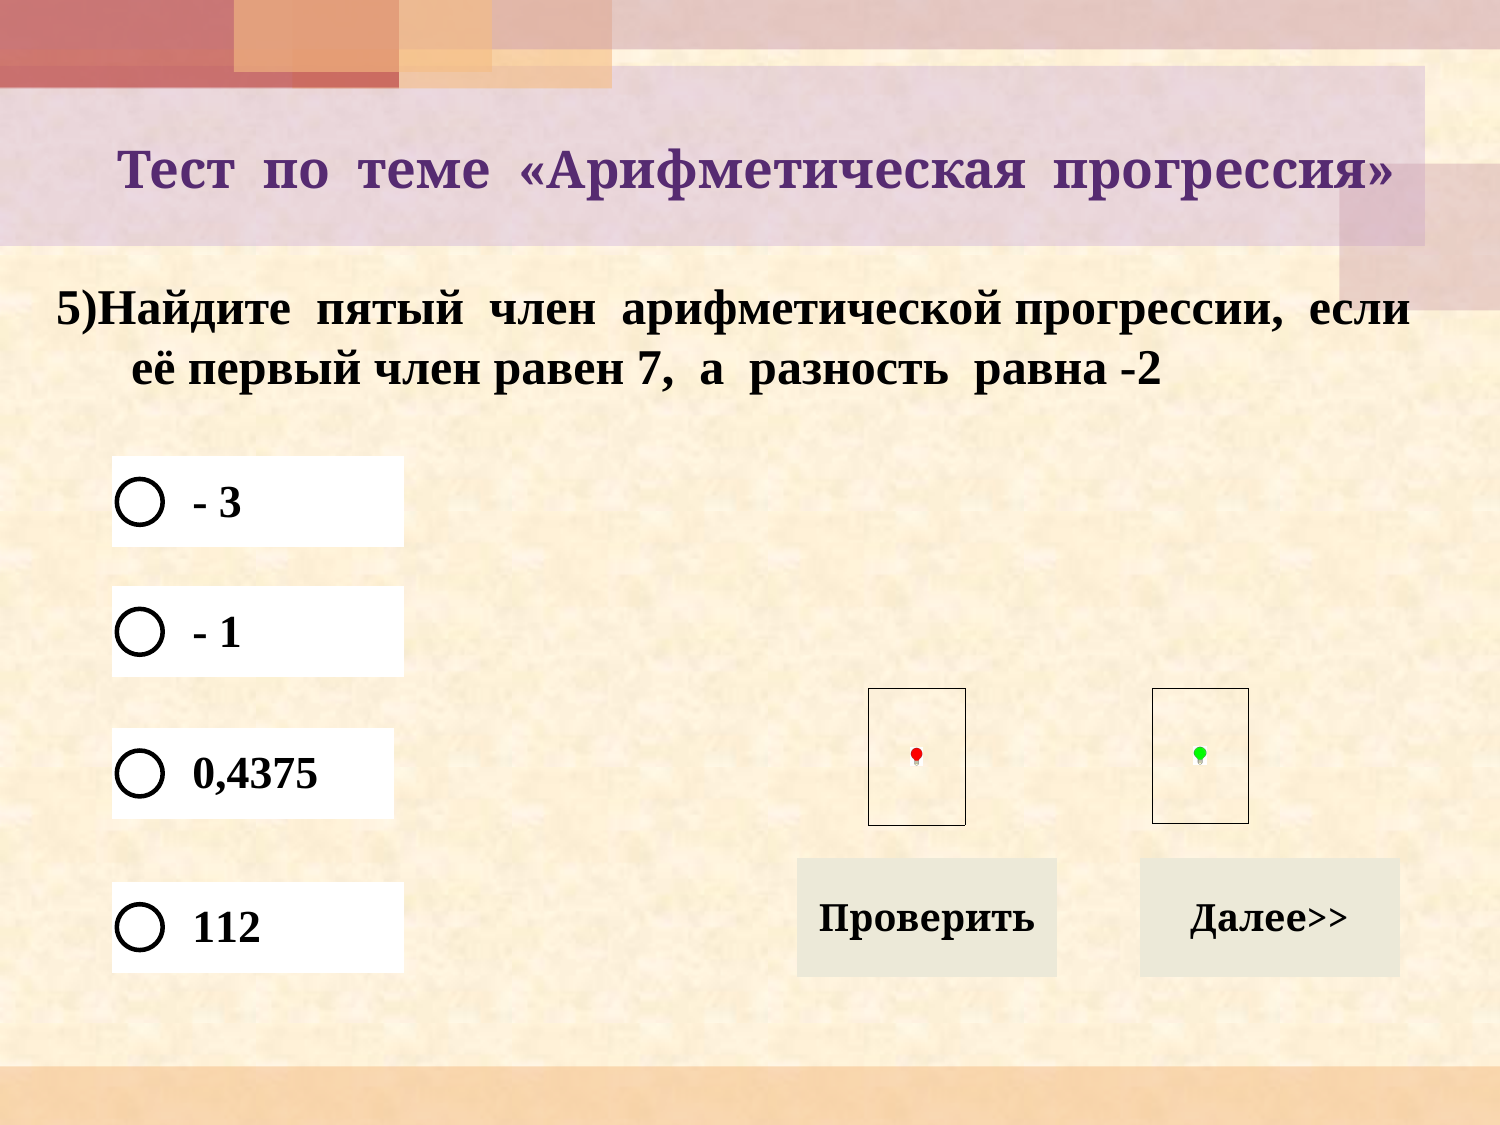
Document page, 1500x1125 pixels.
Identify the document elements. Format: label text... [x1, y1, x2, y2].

title Тест по теме «Арифметическая прогрессия» [75, 88, 1425, 246]
picture [612, 50, 1500, 163]
picture [0, 246, 1500, 1066]
text_box 5)Найдите пятый член арифметической прогрессии, если её первый член равен 7, а разность равна -2 [41, 267, 1447, 402]
